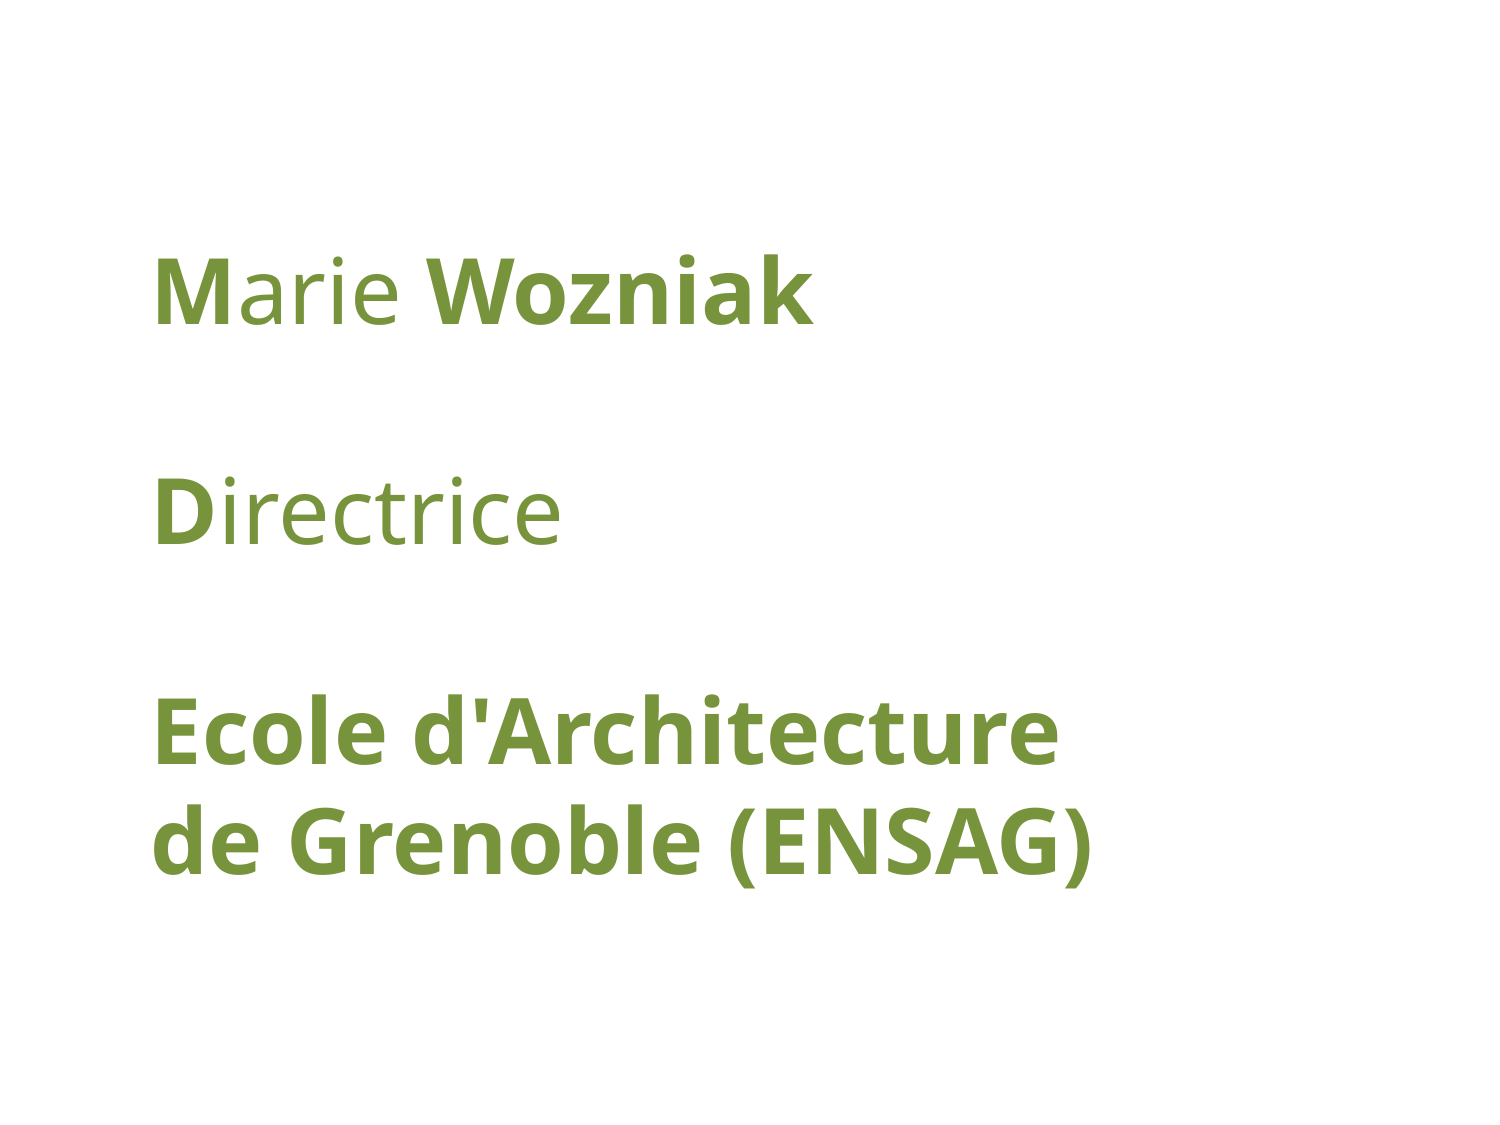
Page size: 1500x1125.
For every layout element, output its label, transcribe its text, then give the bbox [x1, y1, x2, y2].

title Marie Wozniak Directrice Ecole d'Architecture de Grenoble (ENSAG) [135, 115, 1483, 1011]
